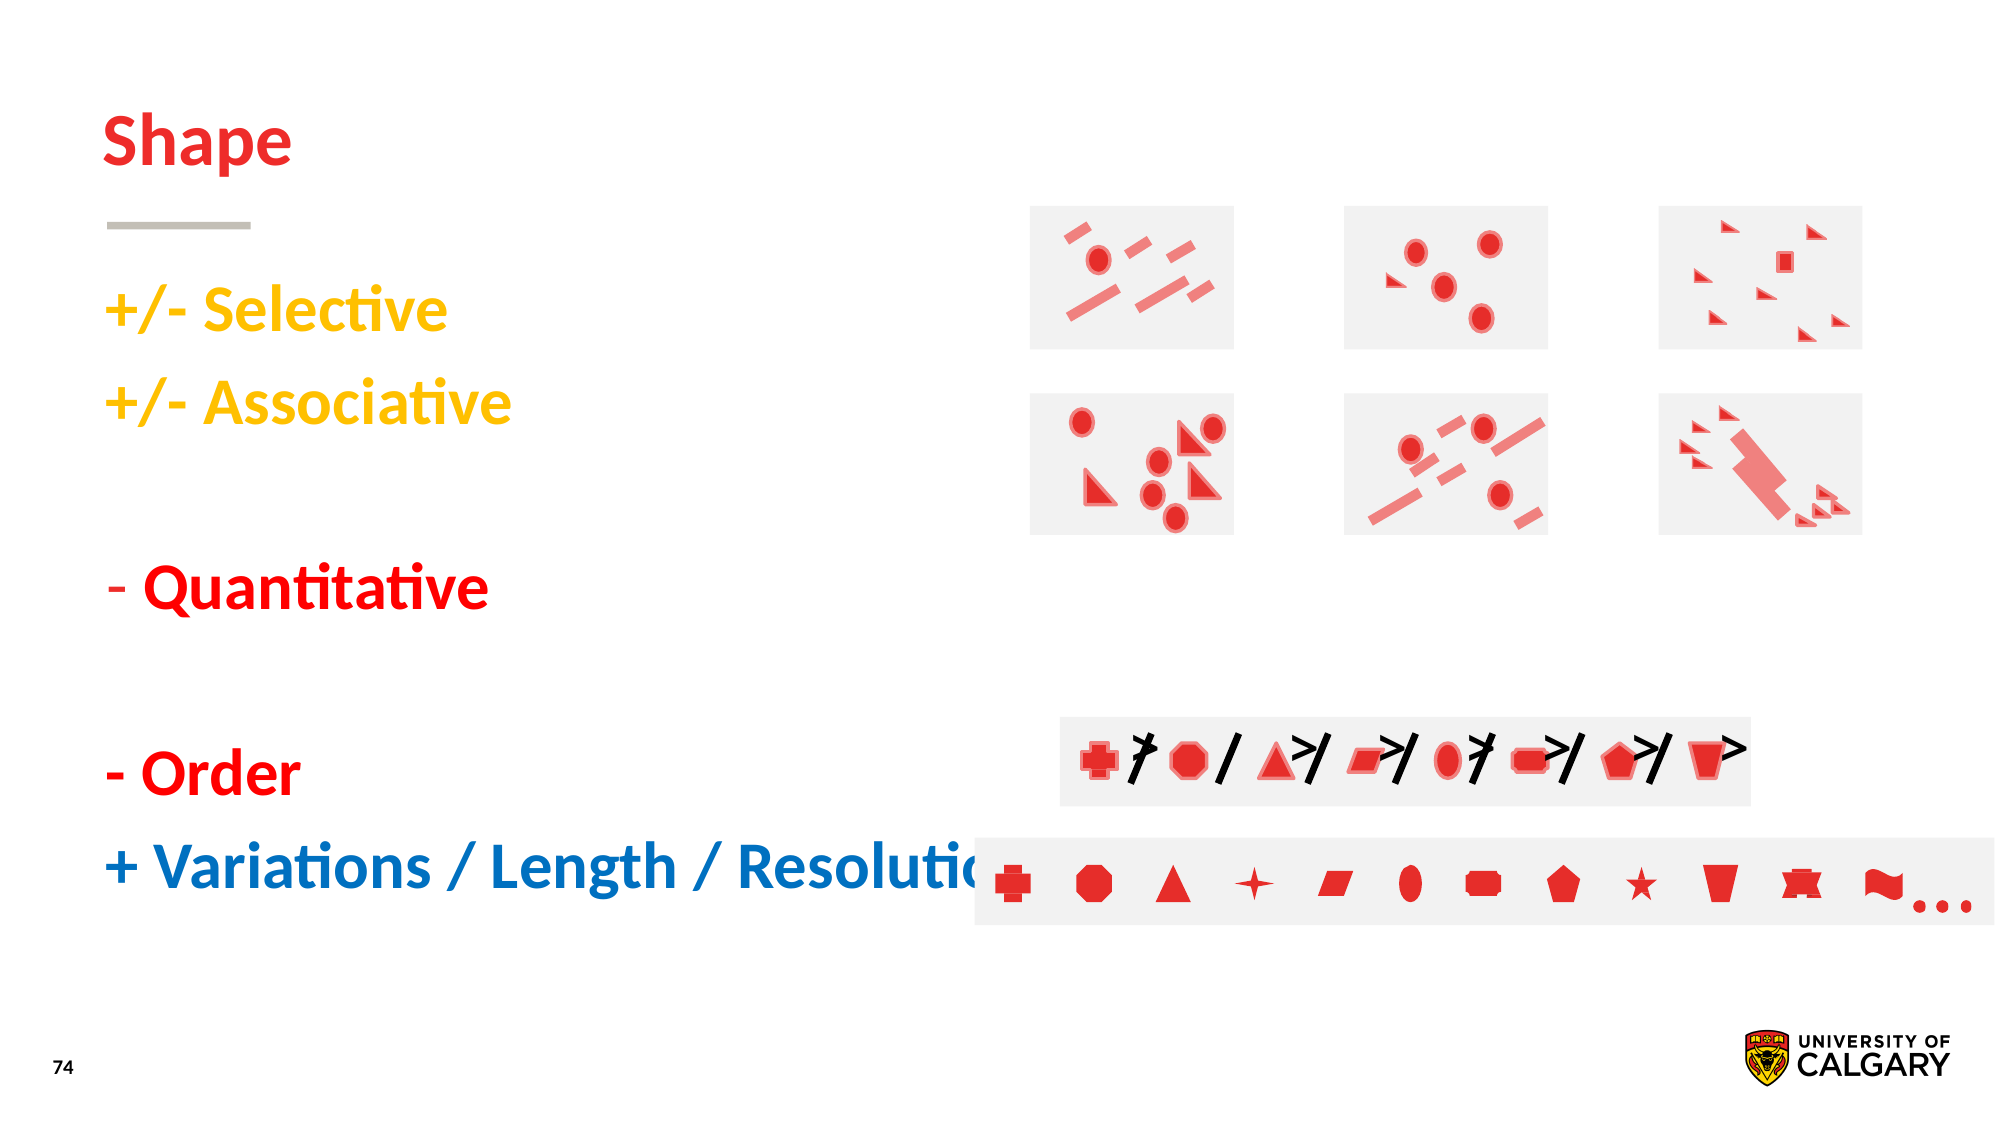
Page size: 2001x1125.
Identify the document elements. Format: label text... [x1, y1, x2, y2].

text_box [1693, 268, 1713, 283]
text_box [1432, 273, 1456, 301]
text_box [1702, 864, 1739, 903]
text_box [1960, 900, 1972, 913]
text_box [1797, 326, 1817, 342]
text_box [1344, 393, 1549, 535]
text_box [1865, 869, 1903, 900]
picture [1722, 1012, 1973, 1099]
text_box [1399, 864, 1422, 903]
text_box [1201, 415, 1225, 443]
text_box [1658, 393, 1863, 535]
text_box [1085, 469, 1117, 505]
text_box [1029, 205, 1234, 350]
text_box [1405, 240, 1427, 266]
text_box [1070, 408, 1094, 436]
text_box [1718, 405, 1740, 421]
text_box [1831, 314, 1850, 327]
text_box [1317, 870, 1354, 896]
text_box [1691, 420, 1711, 433]
text_box [1778, 252, 1793, 272]
text_box [1189, 462, 1221, 499]
text_box [1494, 247, 1502, 257]
text_box [1147, 448, 1171, 476]
text_box [1155, 864, 1191, 903]
text_box [1234, 866, 1275, 901]
text_box [1756, 287, 1778, 300]
text_box [1658, 205, 1863, 350]
text_box [1141, 481, 1165, 509]
title Shape [87, 60, 1774, 222]
text_box [1465, 870, 1502, 896]
text_box [1399, 435, 1423, 463]
text_box [1491, 231, 1502, 242]
text_box [1385, 272, 1407, 288]
text_box [1782, 868, 1822, 898]
text_box [1708, 310, 1728, 325]
list +/- Selective +/- Associative Quantitative - Order + Variations / Length / Resolution [91, 266, 1774, 981]
text_box [1059, 777, 1751, 807]
text_box [1344, 205, 1549, 350]
text_box [1488, 481, 1512, 509]
text_box [1679, 439, 1701, 454]
text_box [1625, 866, 1658, 901]
text_box [1164, 504, 1188, 532]
text_box [1817, 485, 1837, 499]
text_box [1417, 256, 1427, 266]
text_box [1405, 255, 1415, 266]
text_box > > > > > > > [1059, 715, 1751, 777]
text_box [1813, 504, 1831, 518]
text_box [1076, 864, 1112, 903]
text_box [1796, 514, 1816, 526]
text_box [1806, 224, 1827, 240]
text_box [1720, 220, 1740, 233]
text_box [1478, 231, 1502, 257]
text_box [1913, 900, 1926, 913]
text_box [1691, 455, 1713, 469]
text_box [1178, 421, 1210, 455]
text_box [1472, 415, 1496, 443]
text_box [1004, 864, 1022, 874]
text_box [1420, 240, 1427, 249]
text_box [1478, 248, 1485, 257]
text_box [1029, 393, 1234, 535]
text_box [1470, 304, 1493, 332]
text_box [1087, 246, 1111, 274]
text_box [1004, 894, 1022, 903]
text_box [1478, 231, 1489, 241]
text_box [1936, 900, 1949, 913]
text_box [974, 837, 1995, 926]
text_box [1405, 240, 1412, 250]
text_box [995, 873, 1031, 894]
text_box [1832, 500, 1849, 513]
text_box [1546, 864, 1581, 903]
